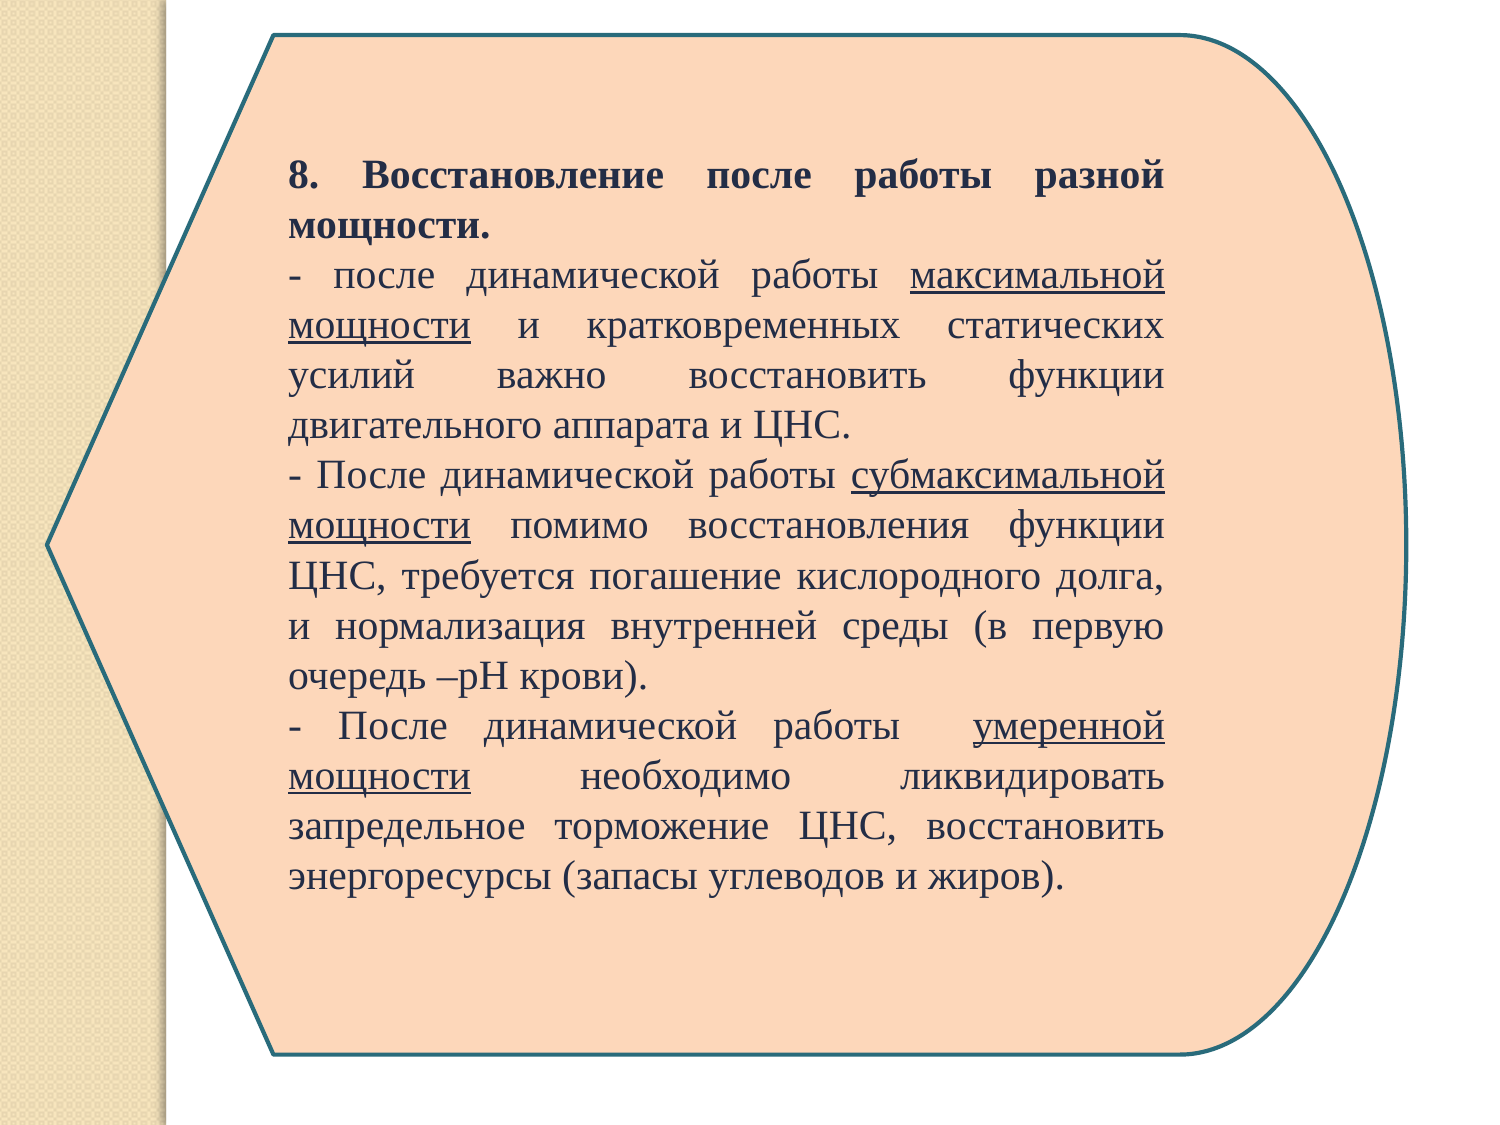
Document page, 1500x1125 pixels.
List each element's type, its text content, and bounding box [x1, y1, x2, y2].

text_box 8. Восстановление после работы разной мощности. - после динамической работы максимальной мощности и кратковременных статических усилий важно восстановить функции двигательного аппарата и ЦНС. - После динамической работы субмаксимальной мощности помимо восстановления функции ЦНС, требуется погашение кислородного долга, и нормализация внутренней среды (в первую очередь –рН крови). - После динамической работы умеренной мощности необходимо ликвидировать запредельное торможение ЦНС, восстановить энергоресурсы (запасы углеводов и жиров). [44, 32, 1409, 1057]
